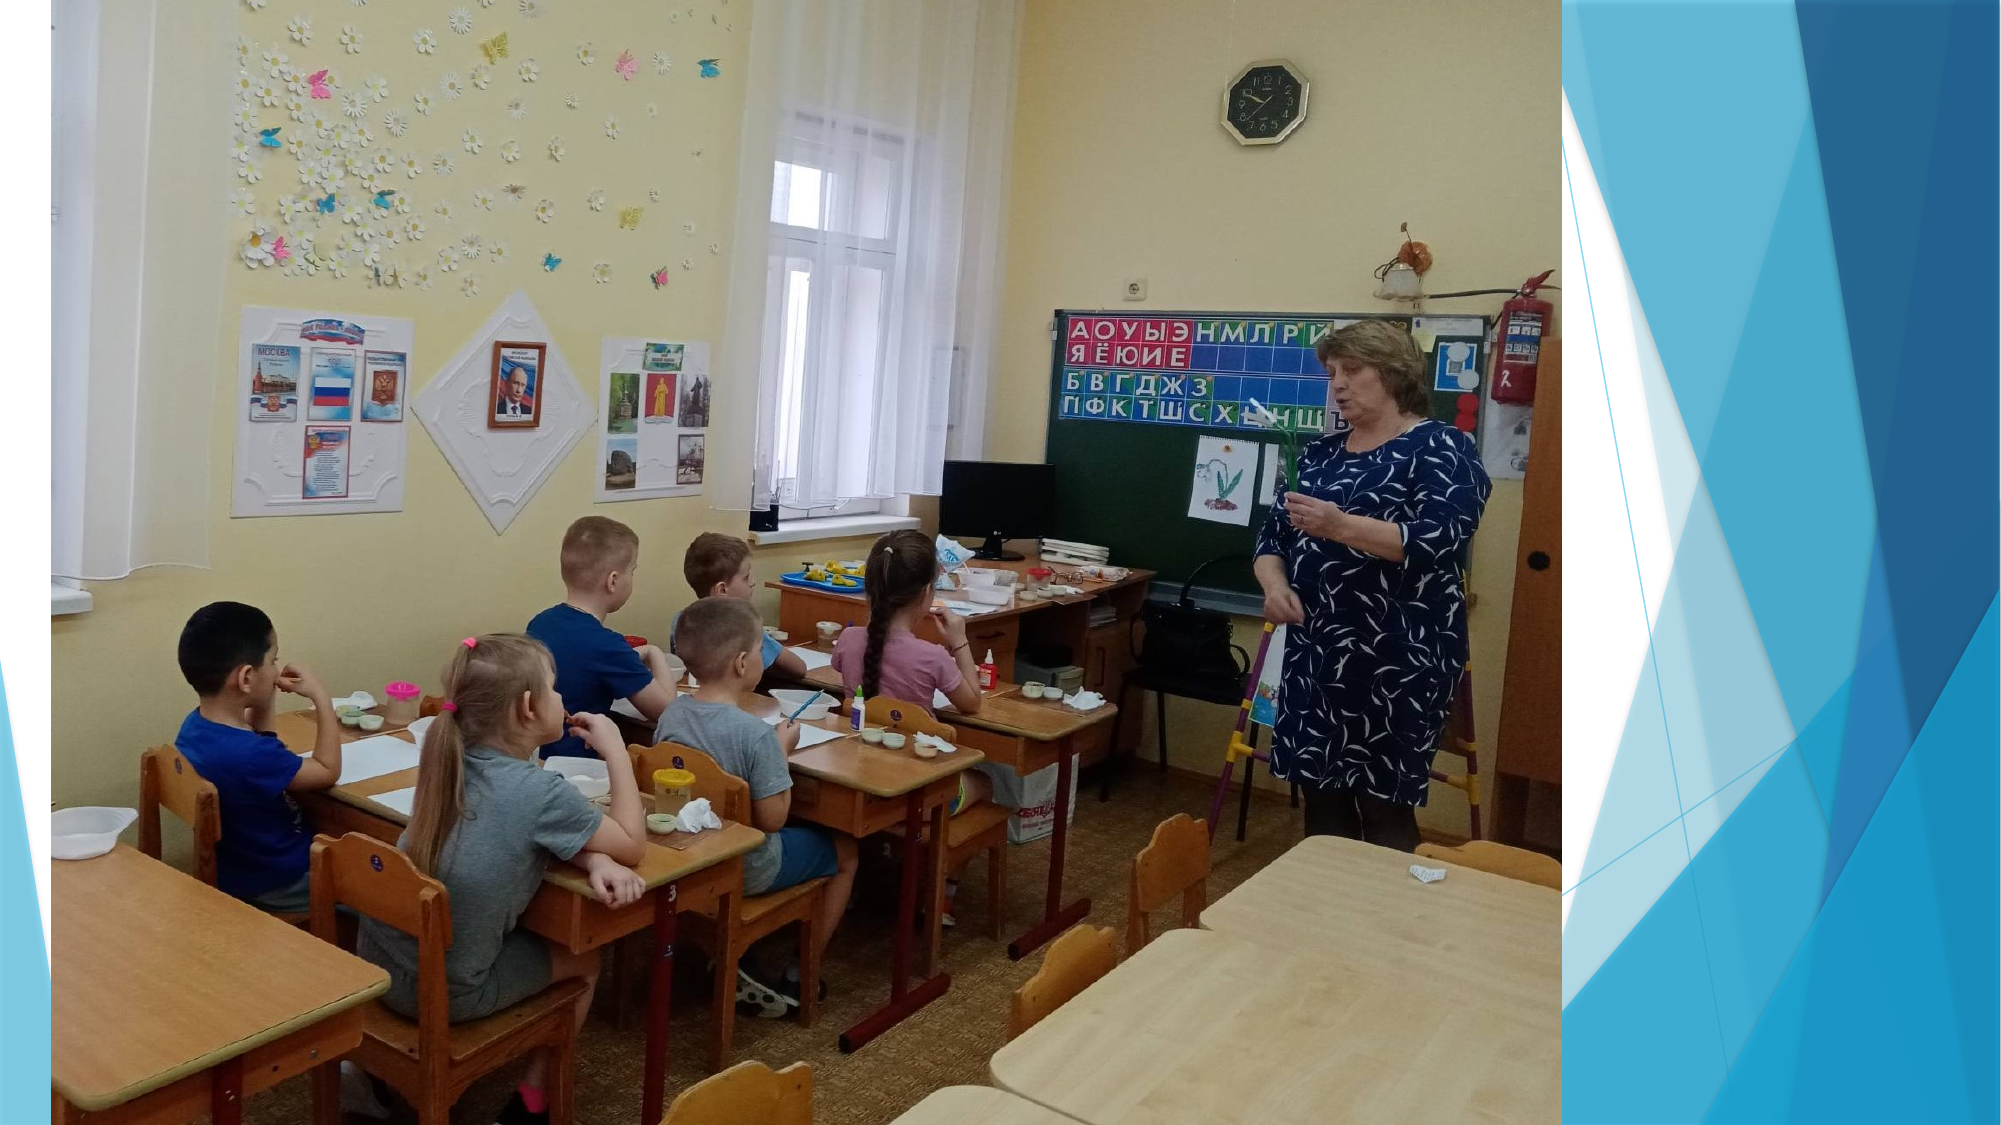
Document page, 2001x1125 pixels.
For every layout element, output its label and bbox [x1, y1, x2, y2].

picture [50, 0, 1562, 1125]
